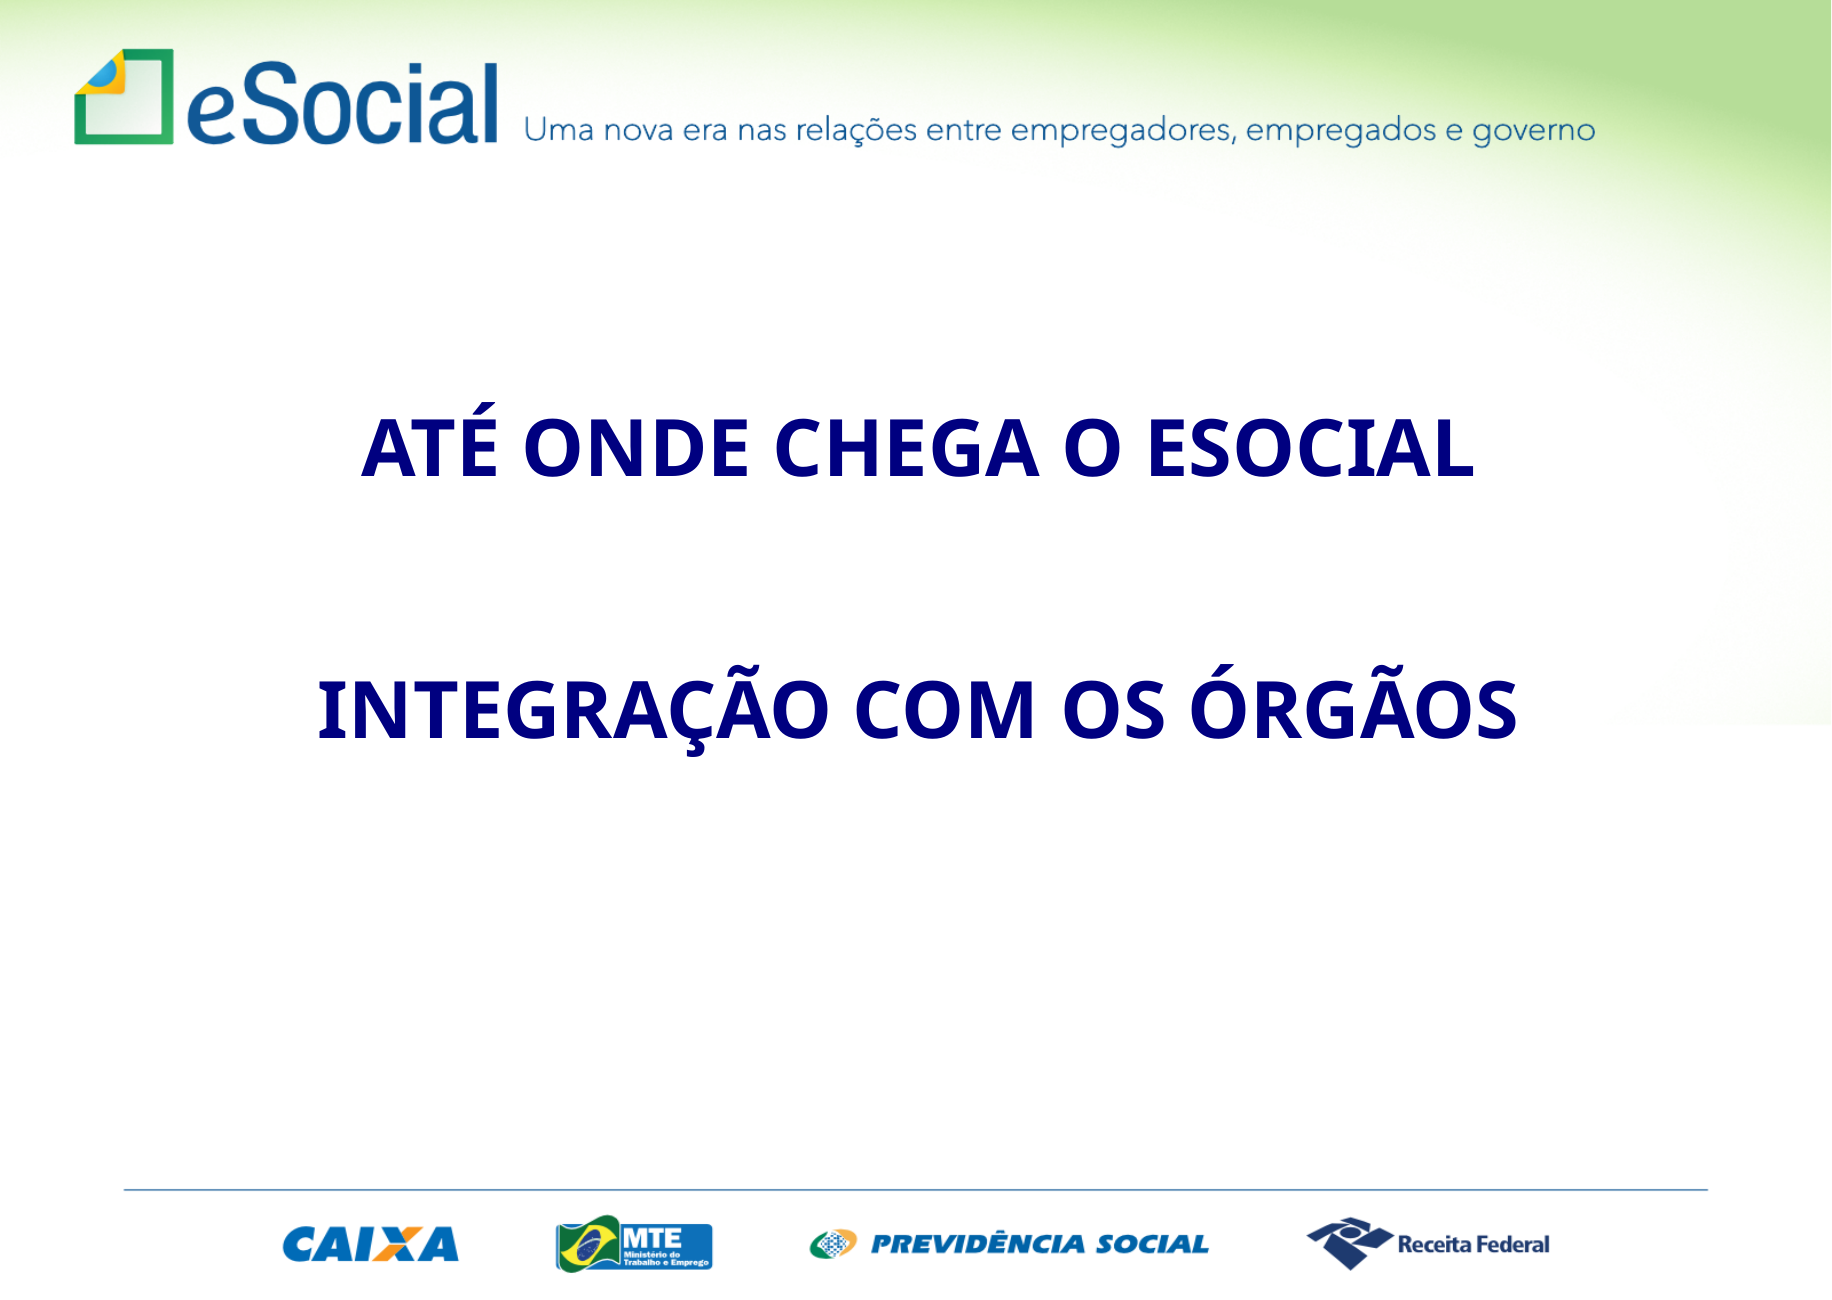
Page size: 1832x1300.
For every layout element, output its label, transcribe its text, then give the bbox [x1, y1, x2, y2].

text_box ATÉ ONDE CHEGA O ESOCIAL INTEGRAÇÃO COM OS ÓRGÃOS [104, 390, 1734, 971]
picture [0, 0, 1832, 1300]
